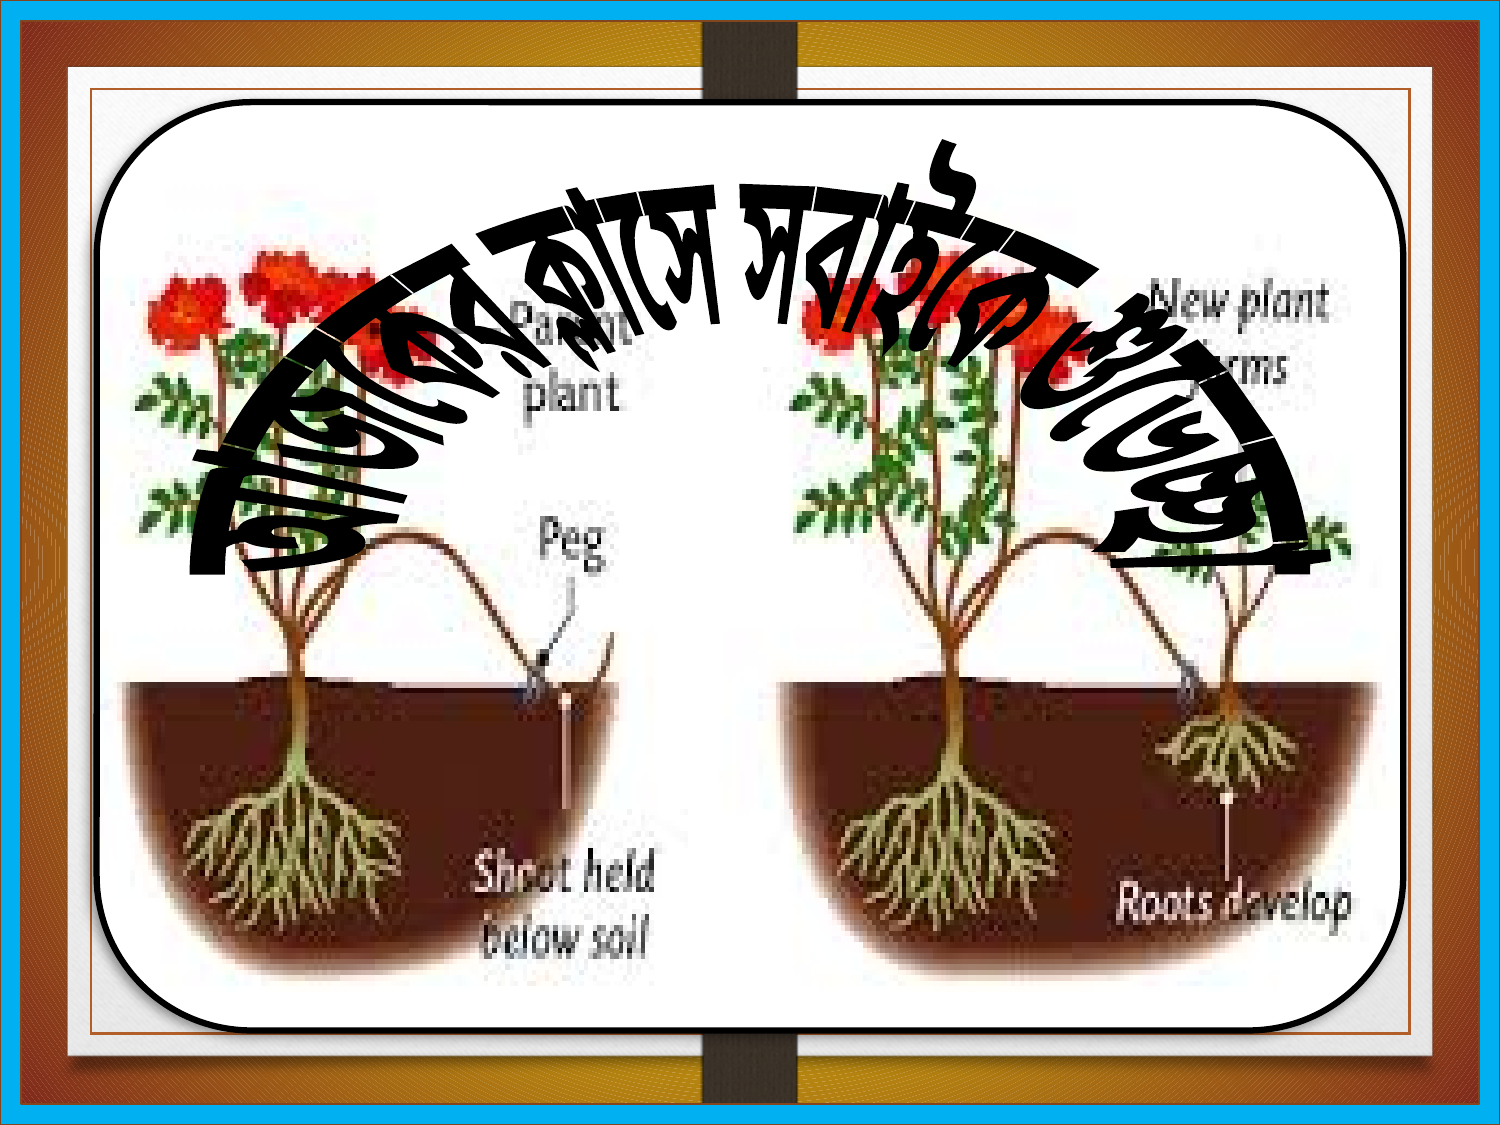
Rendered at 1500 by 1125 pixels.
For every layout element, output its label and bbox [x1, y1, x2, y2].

picture [22, 22, 699, 1103]
text_box [0, 0, 1500, 1125]
picture [92, 22, 1478, 1103]
